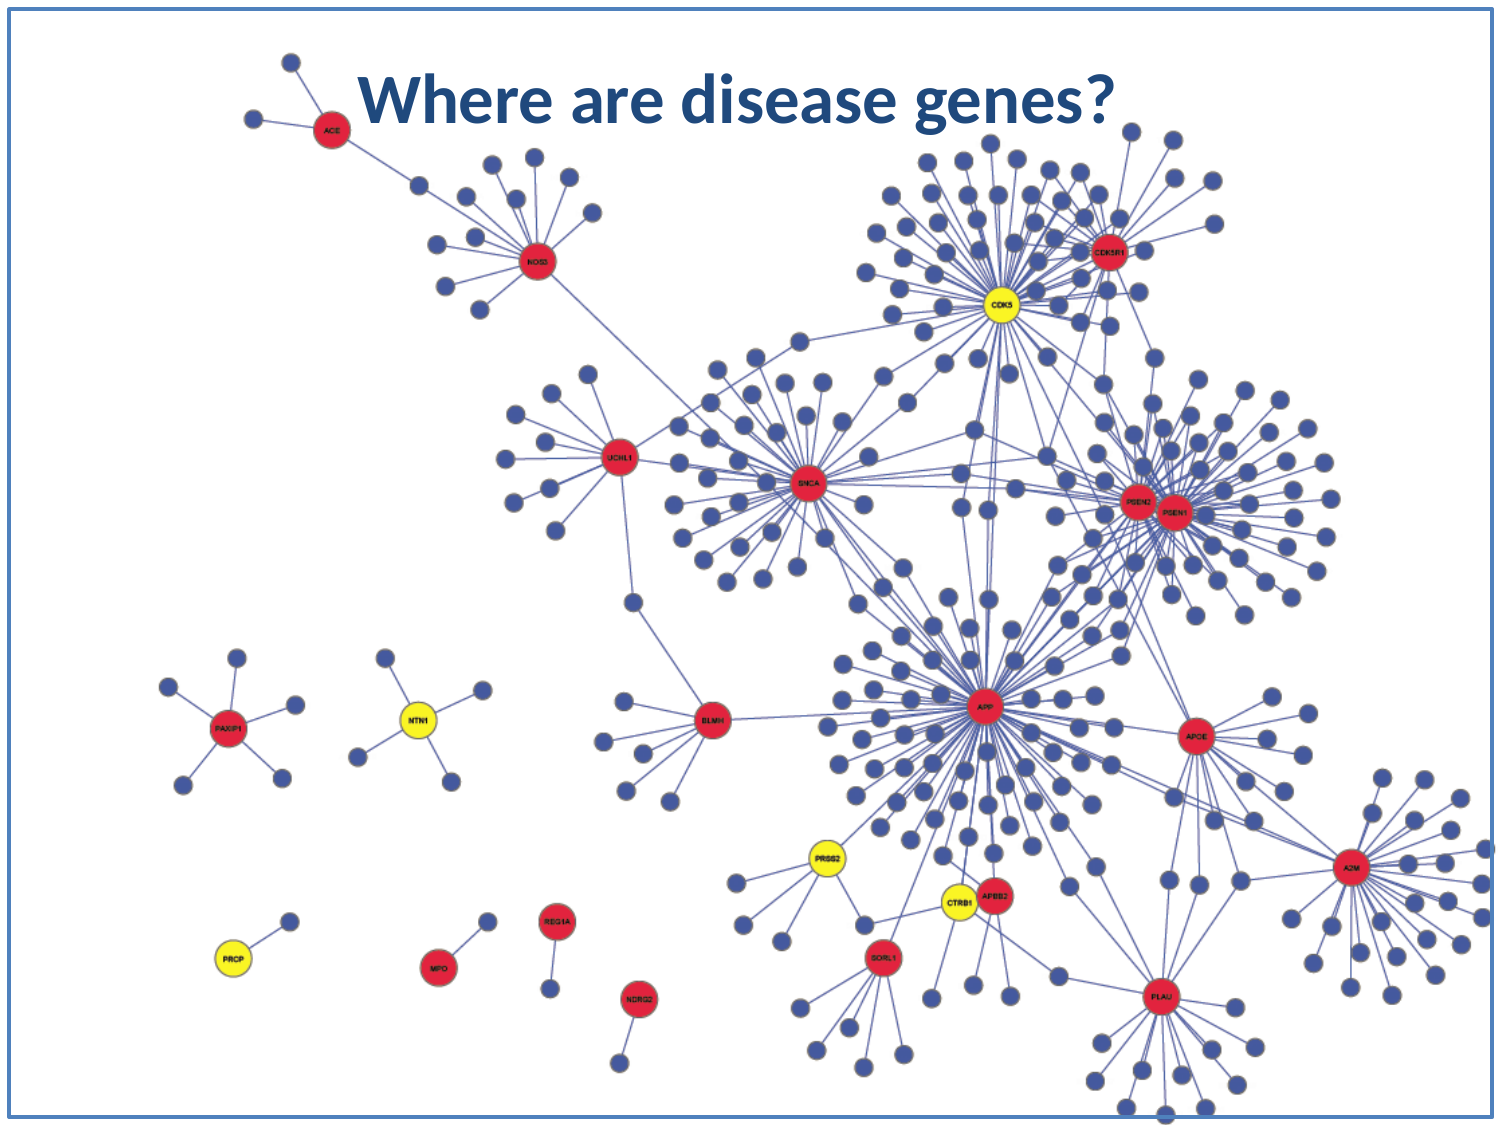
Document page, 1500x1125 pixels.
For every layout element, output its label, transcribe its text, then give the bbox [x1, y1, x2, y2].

text_box Where are disease genes? [62, 45, 1413, 150]
picture [151, 49, 1500, 1125]
text_box [7, 7, 1494, 1119]
